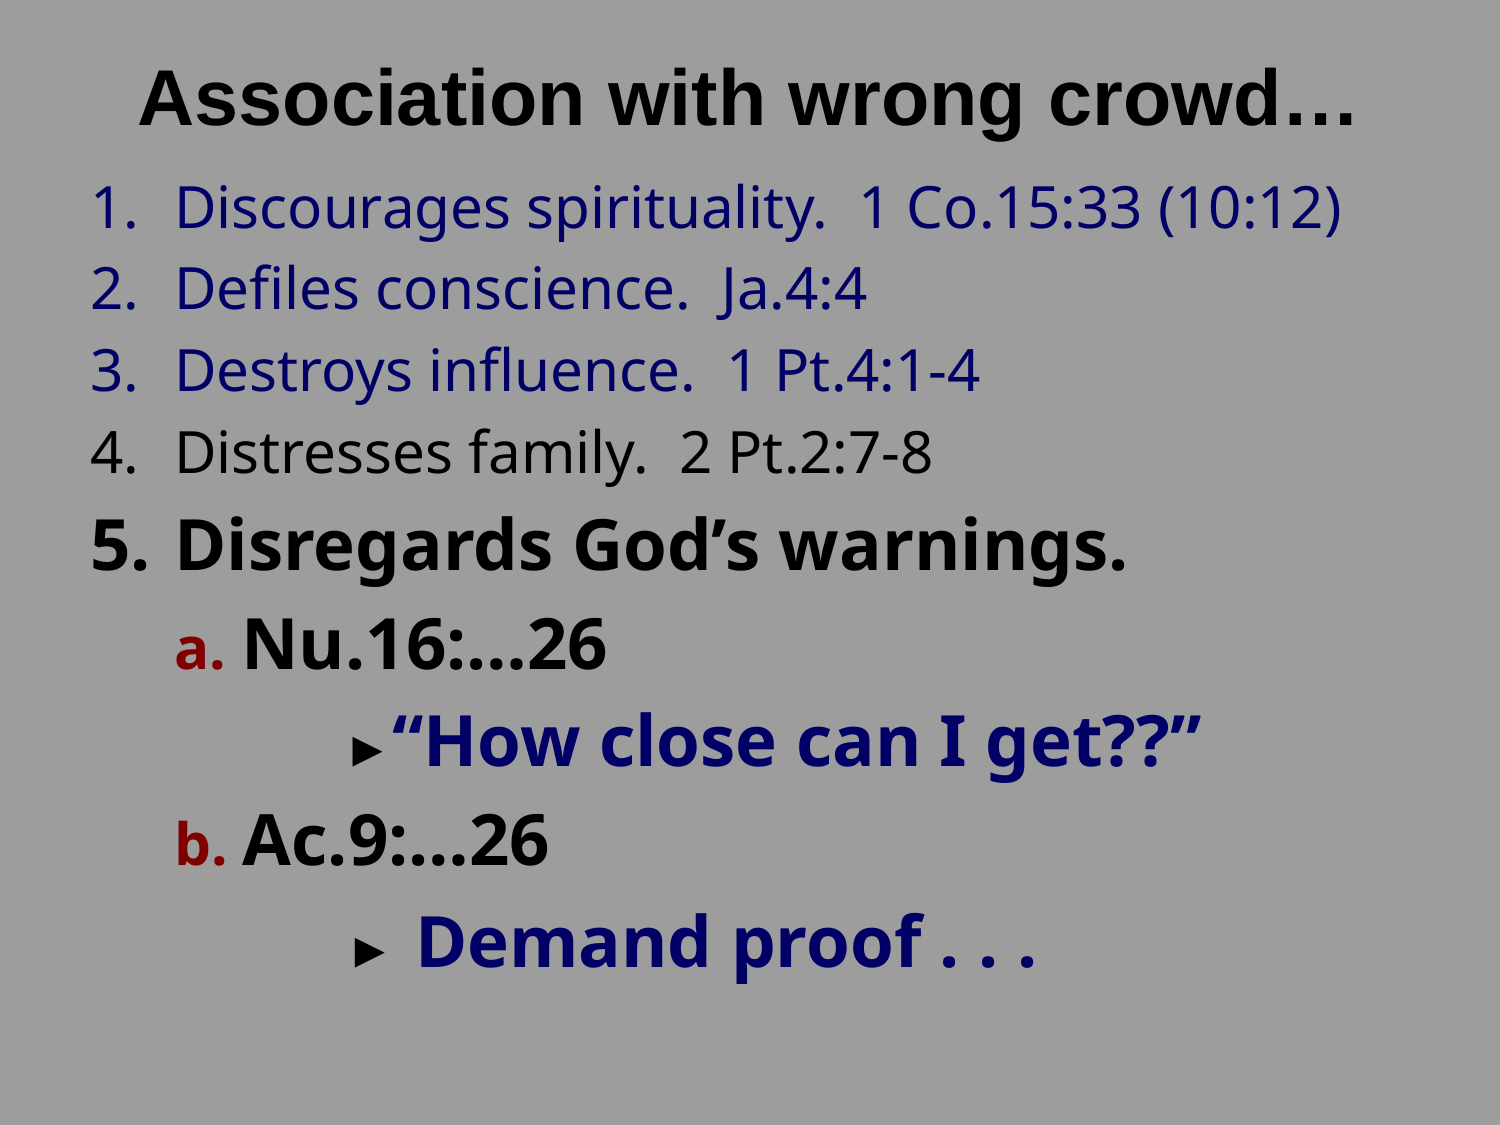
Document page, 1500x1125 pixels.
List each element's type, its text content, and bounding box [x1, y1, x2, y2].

title Association with wrong crowd… [75, 24, 1425, 162]
list Discourages spirituality. 1 Co.15:33 (10:12) Defiles conscience. Ja.4:4 Destroys influence. 1 Pt.4:1-4 Distresses family. 2 Pt.2:7-8 Disregards God’s warnings. a. Nu.16:…26 ►“How close can I get??” b. Ac.9:…26 ► Demand proof . . . [75, 162, 1425, 1013]
